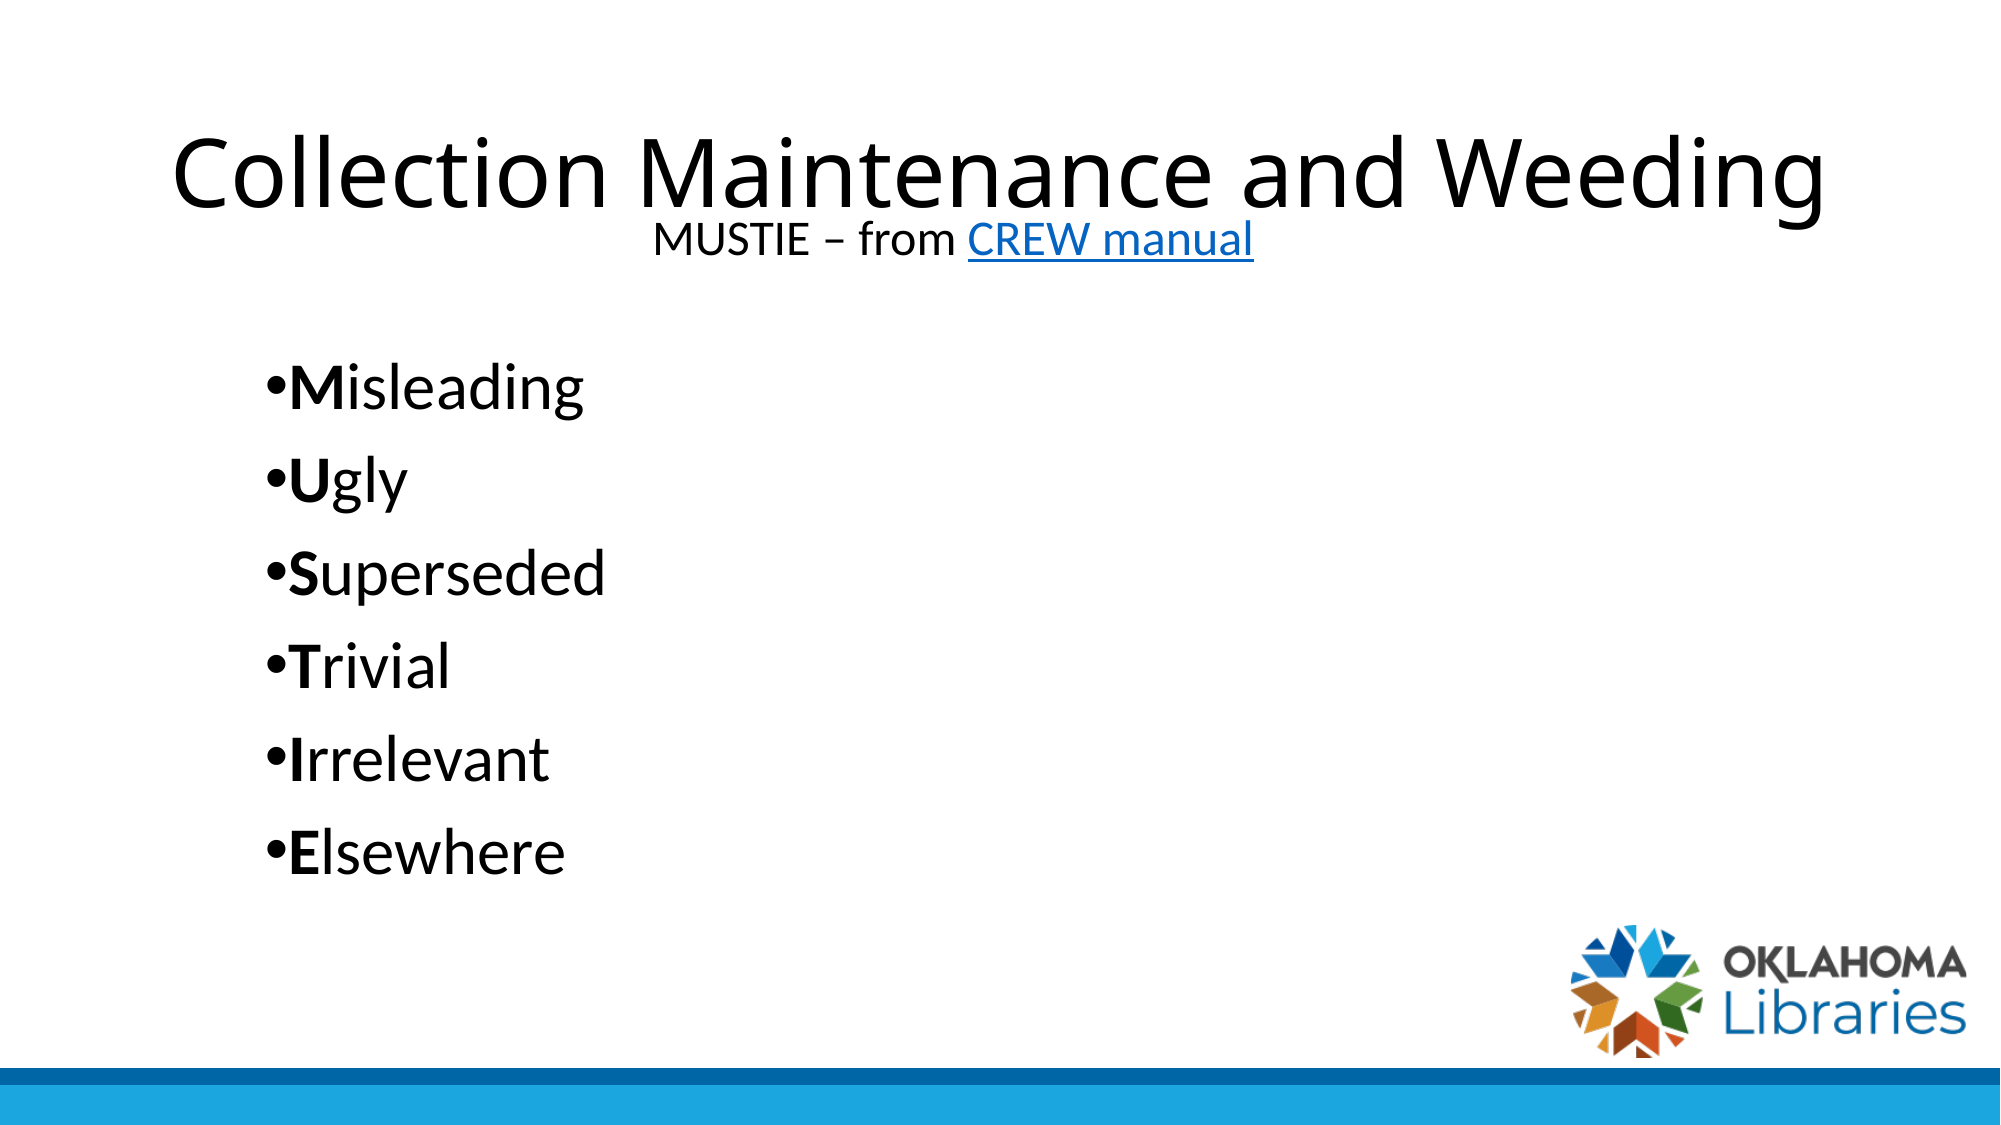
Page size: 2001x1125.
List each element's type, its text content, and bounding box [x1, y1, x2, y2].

picture [0, 1068, 2000, 1125]
picture [1570, 925, 1967, 1058]
title Collection Maintenance and Weeding [129, 62, 1871, 236]
subtitle Misleading Ugly Superseded Trivial Irrelevant Elsewhere [249, 170, 1750, 993]
text_box MUSTIE – from CREW manual [637, 198, 1332, 274]
